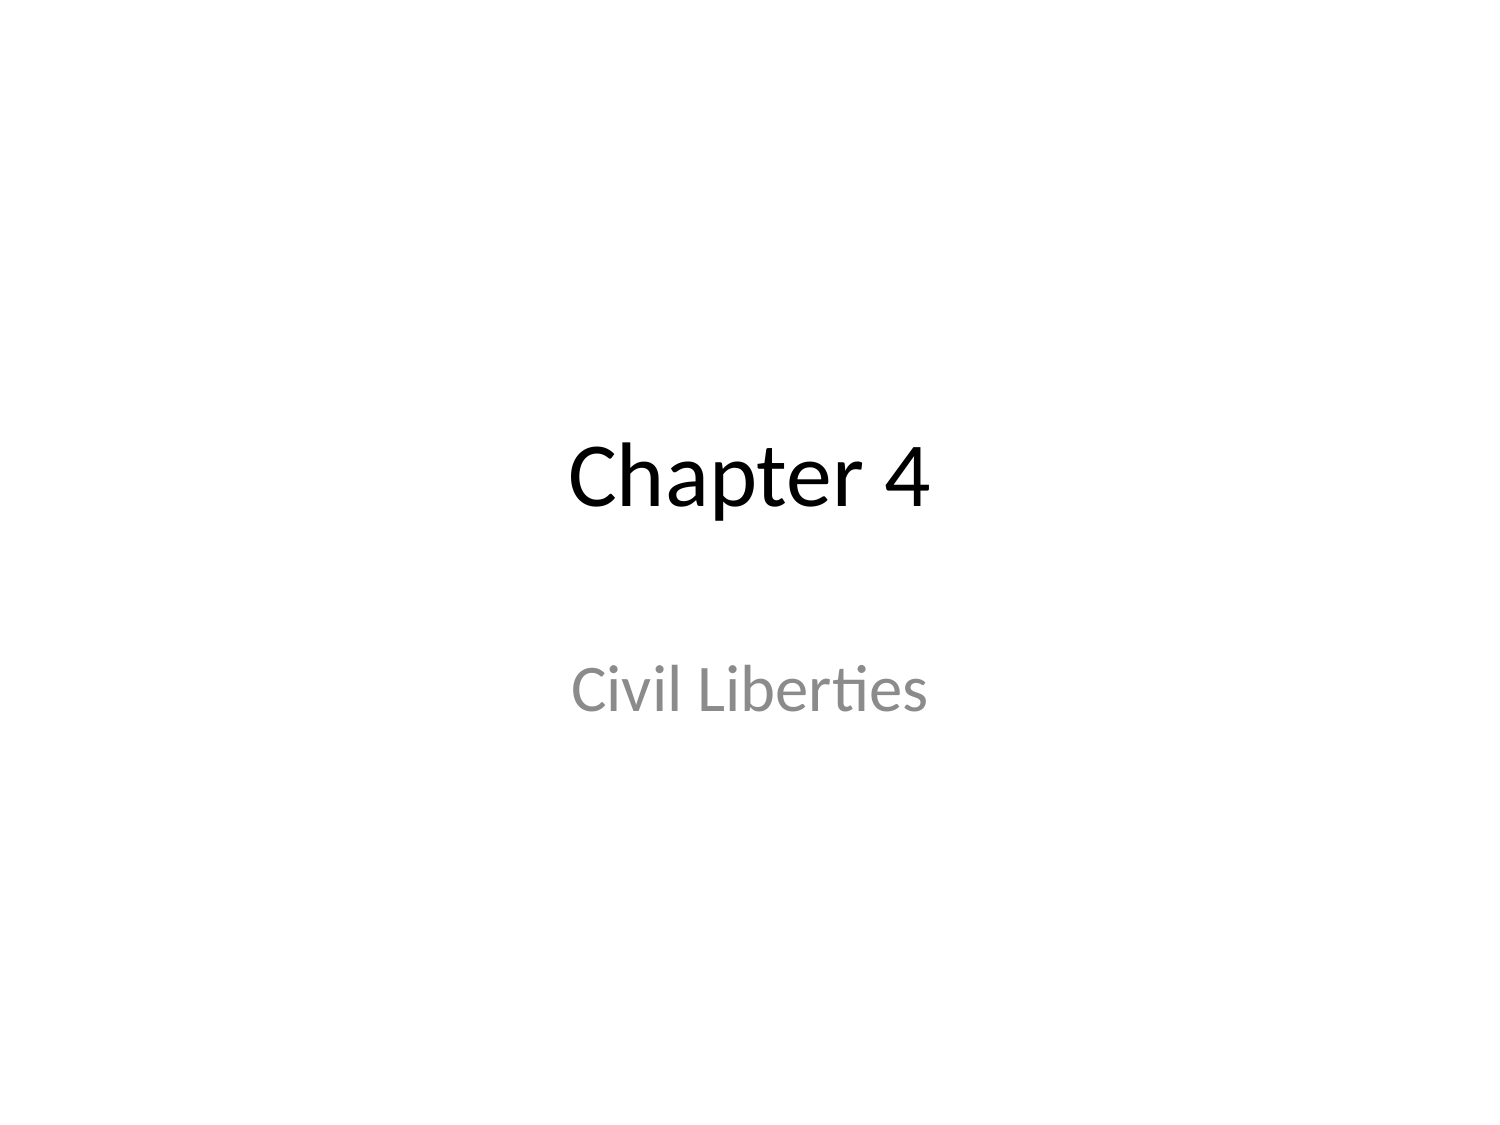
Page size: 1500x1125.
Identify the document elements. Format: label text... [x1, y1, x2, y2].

subtitle Civil Liberties [225, 637, 1275, 925]
title Chapter 4 [112, 349, 1388, 591]
